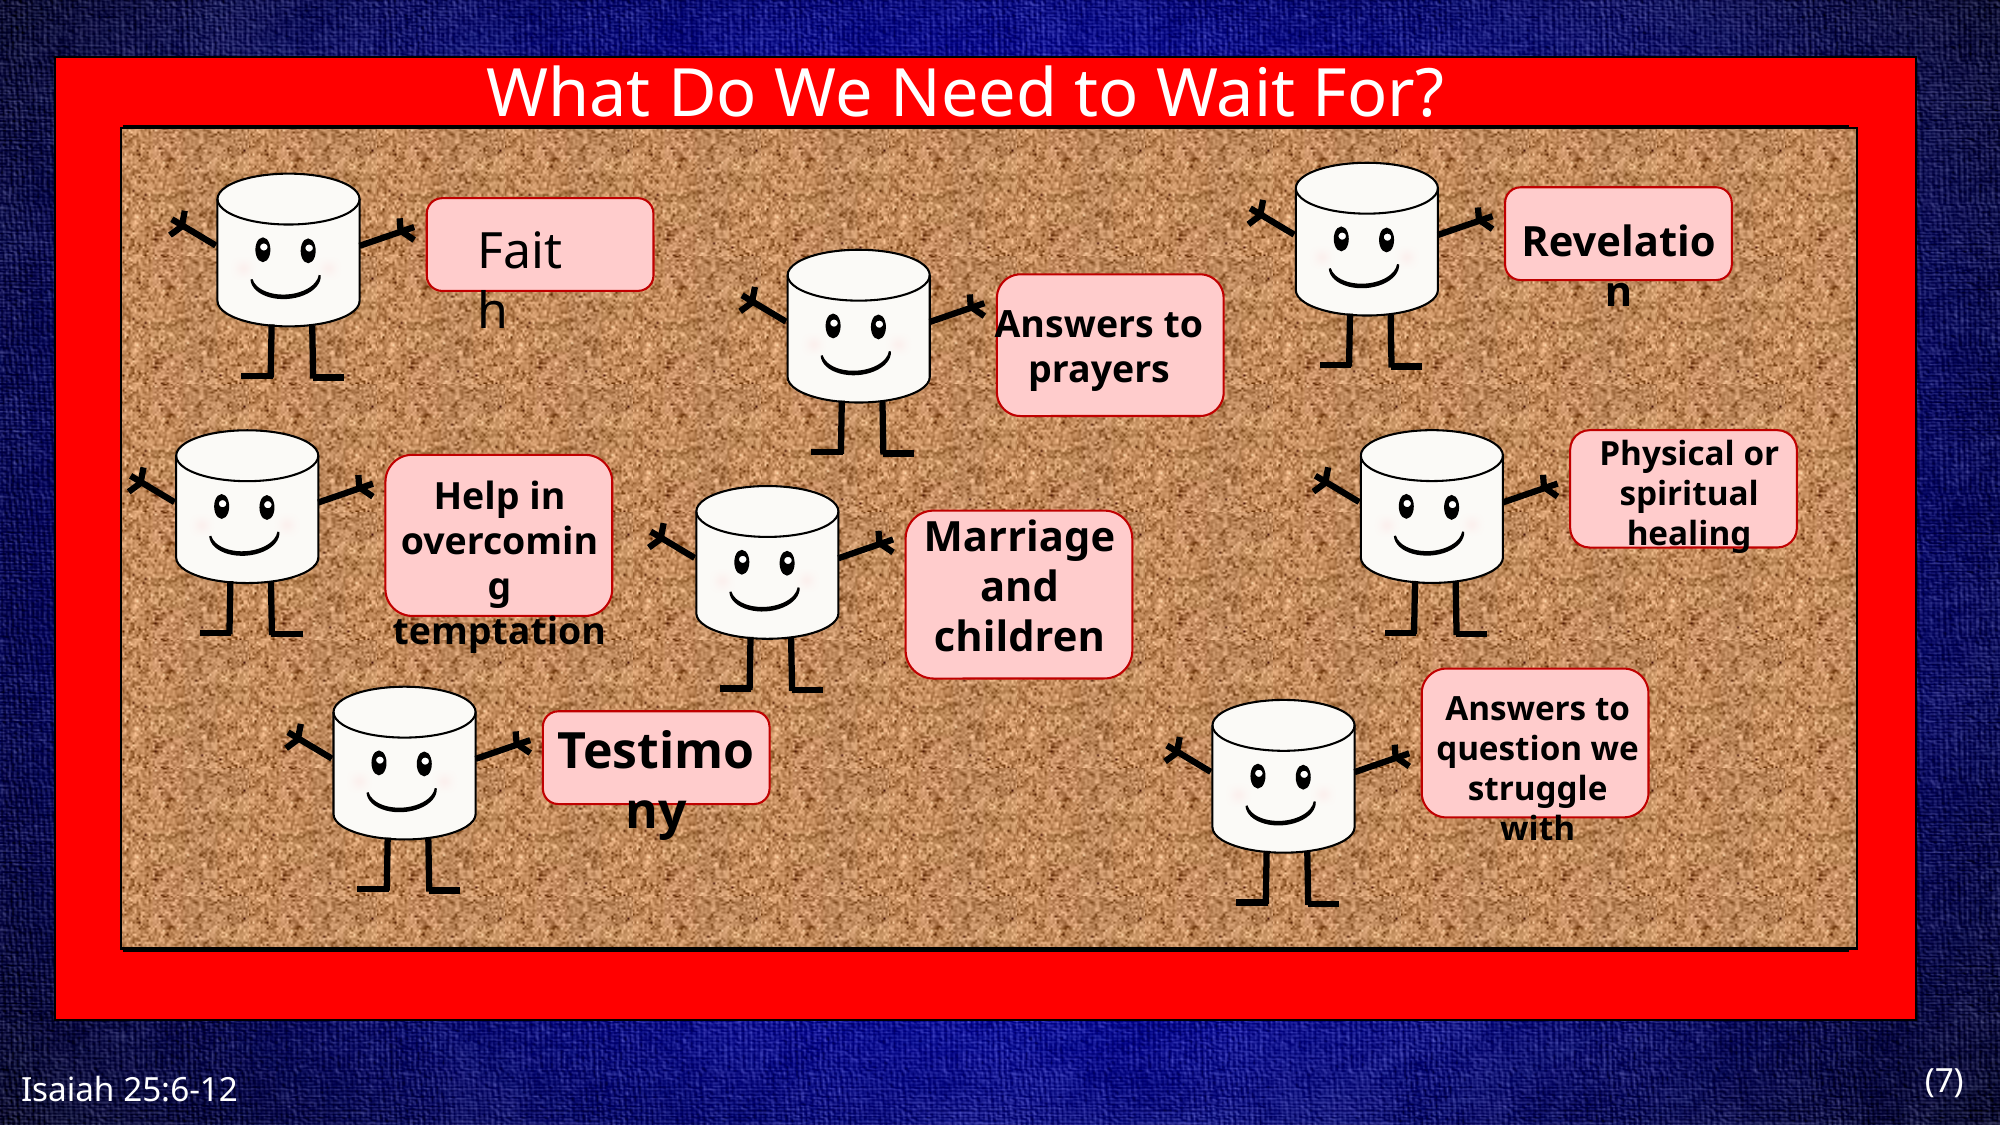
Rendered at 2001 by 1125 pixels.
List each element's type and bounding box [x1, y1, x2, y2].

text_box [289, 686, 780, 892]
text_box [173, 173, 654, 379]
text_box [652, 485, 1143, 691]
text_box [743, 249, 1224, 455]
text_box [131, 430, 623, 636]
text_box [55, 57, 1916, 1020]
text_box [1316, 424, 1813, 635]
text_box [1168, 668, 1661, 905]
text_box [1251, 162, 1742, 368]
picture [0, 0, 2000, 1125]
